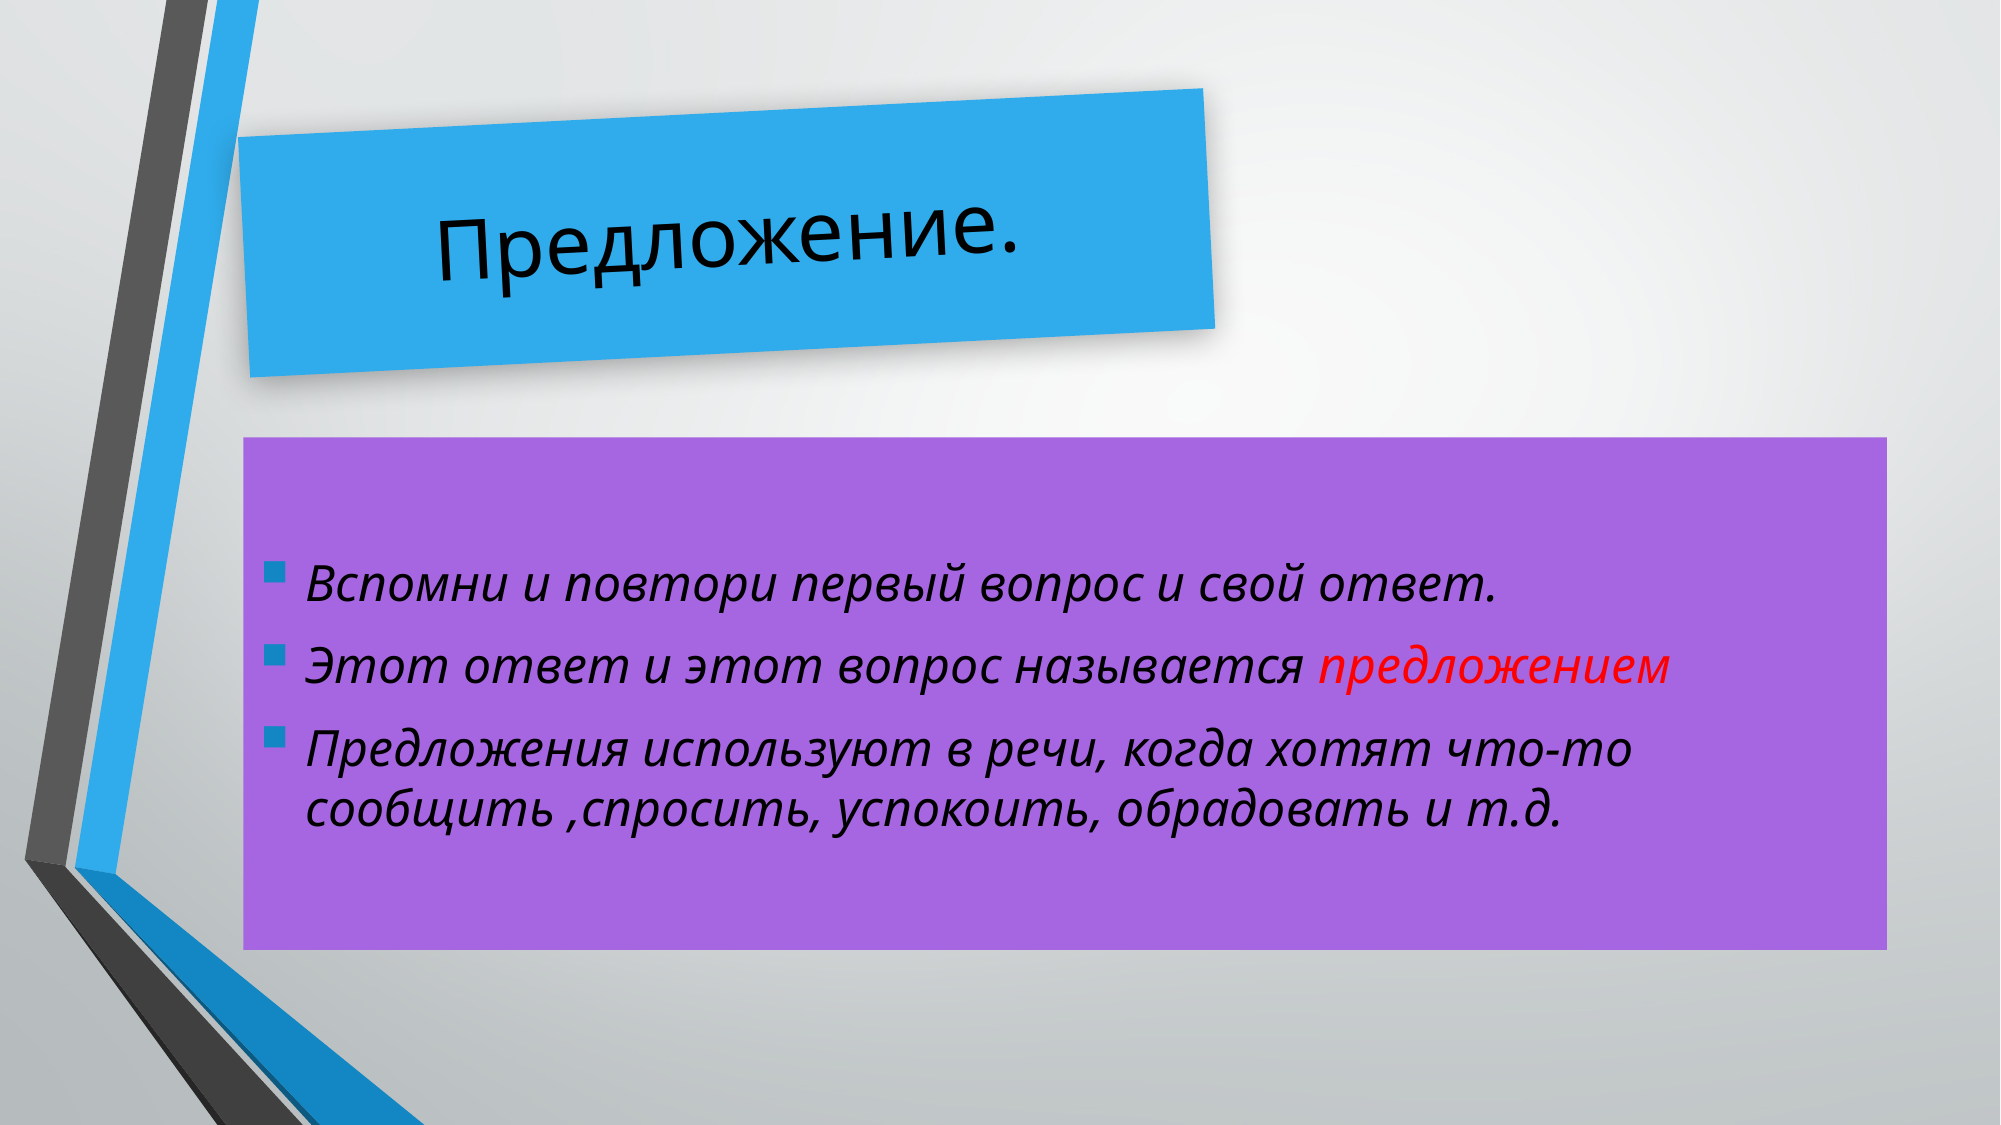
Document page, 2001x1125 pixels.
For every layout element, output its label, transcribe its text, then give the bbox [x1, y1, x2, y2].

list Вспомни и повтори первый вопрос и свой ответ. Этот ответ и этот вопрос называется предложением Предложения используют в речи, когда хотят что-то сообщить ,спросить, успокоить, обрадовать и т.д. [243, 437, 1887, 950]
title Предложение. [237, 88, 1216, 378]
